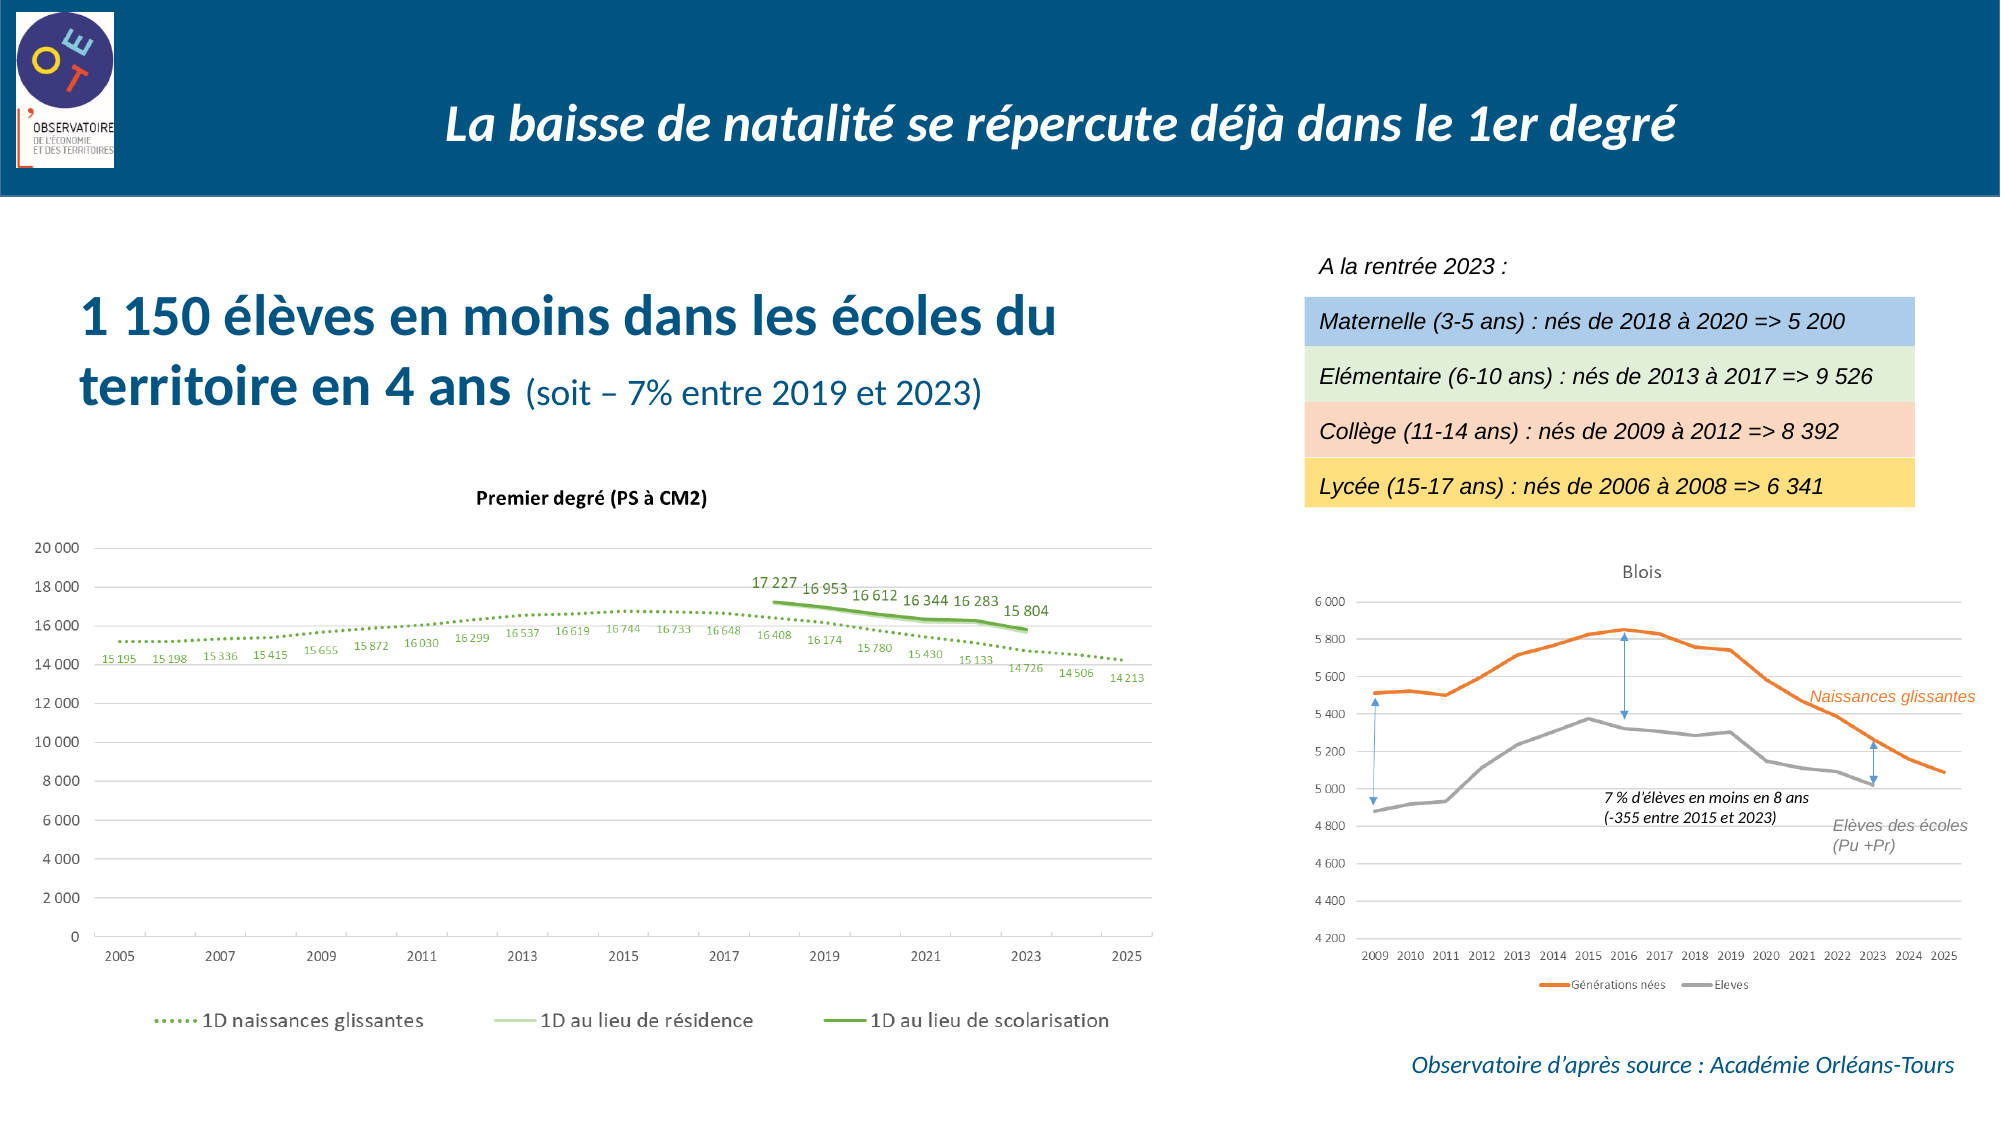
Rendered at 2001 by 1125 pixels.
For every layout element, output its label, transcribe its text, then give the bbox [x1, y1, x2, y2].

picture [36, 997, 1204, 1048]
text_box Observatoire d’après source : Académie Orléans-Tours [1396, 1041, 1971, 1087]
picture [16, 473, 1167, 983]
text_box La baisse de natalité se répercute déjà dans le 1er degré [129, 25, 1995, 197]
text_box A la rentrée 2023 : Maternelle (3-5 ans) : nés de 2018 à 2020 => 5 200 Elémentaire (6-10 ans) : nés de 2013 à 2017 => 9 526 Collège (11-14 ans) : nés de 2009 à 2012 => 8 392 Lycée (15-17 ans) : nés de 2006 à 2008 => 6 341 [1304, 244, 1974, 507]
text_box [0, 0, 2000, 197]
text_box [1309, 557, 1992, 1002]
picture [16, 12, 114, 168]
text_box 1 150 élèves en moins dans les écoles du territoire en 4 ans (soit – 7% entre 2019 et 2023) [64, 269, 1130, 425]
